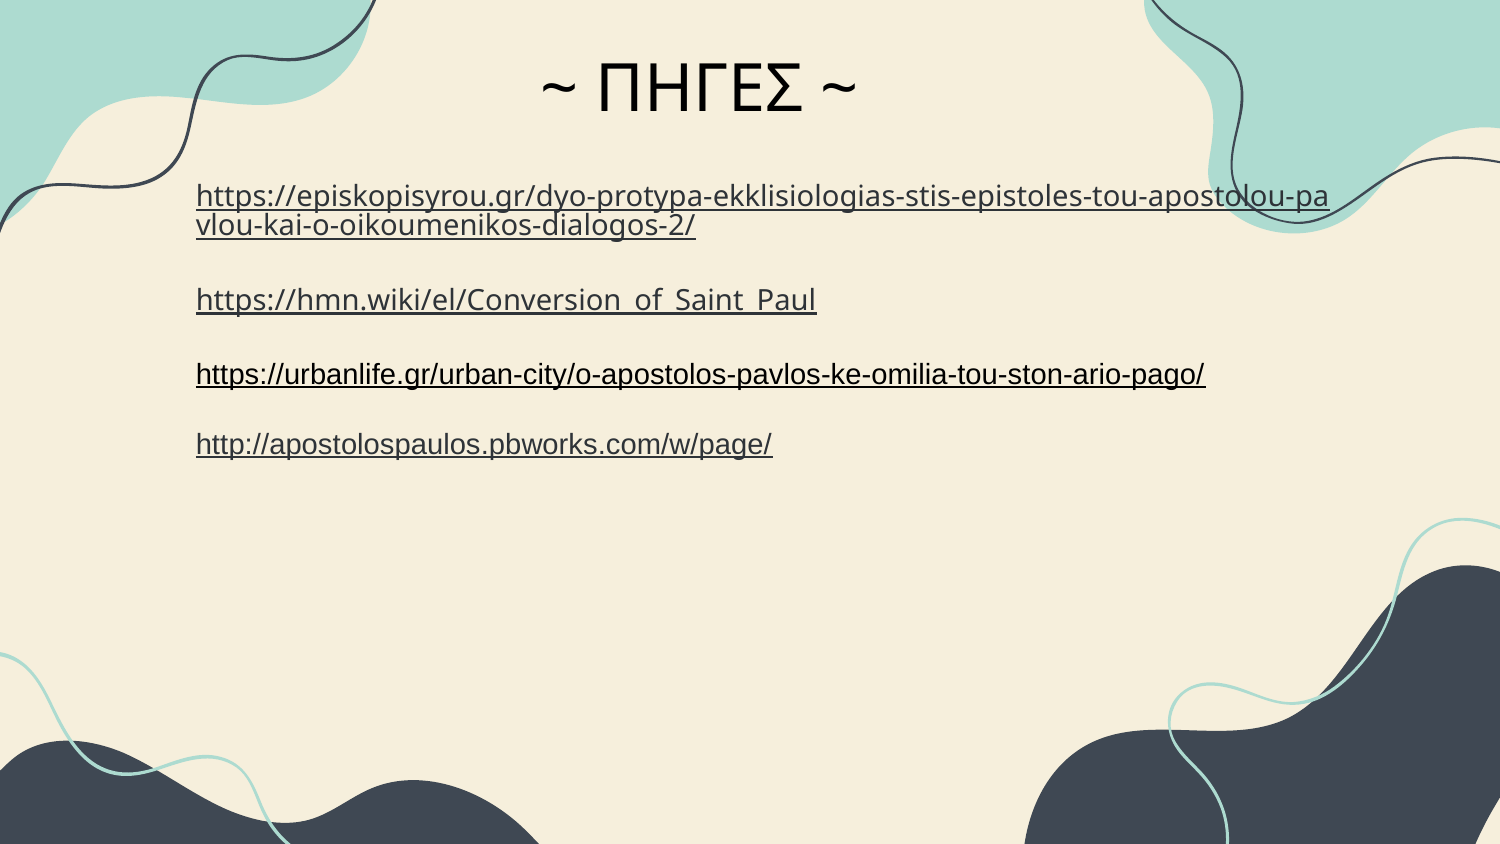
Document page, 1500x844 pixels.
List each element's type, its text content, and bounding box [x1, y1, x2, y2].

text_box ~ ΠΗΓΕΣ ~ [326, 37, 1074, 133]
text_box https://episkopisyrou.gr/dyo-protypa-ekklisiologias-stis-epistoles-tou-apostolou-pavlou-kai-o-oikoumenikos-dialogos-2/ https://hmn.wiki/el/Conversion_of_Saint_Paul https://urbanlife.gr/urban-city/o-apostolos-pavlos-ke-omilia-tou-ston-ario-pago/ http://apostolospaulos.pbworks.com/w/page/ [181, 169, 1353, 579]
